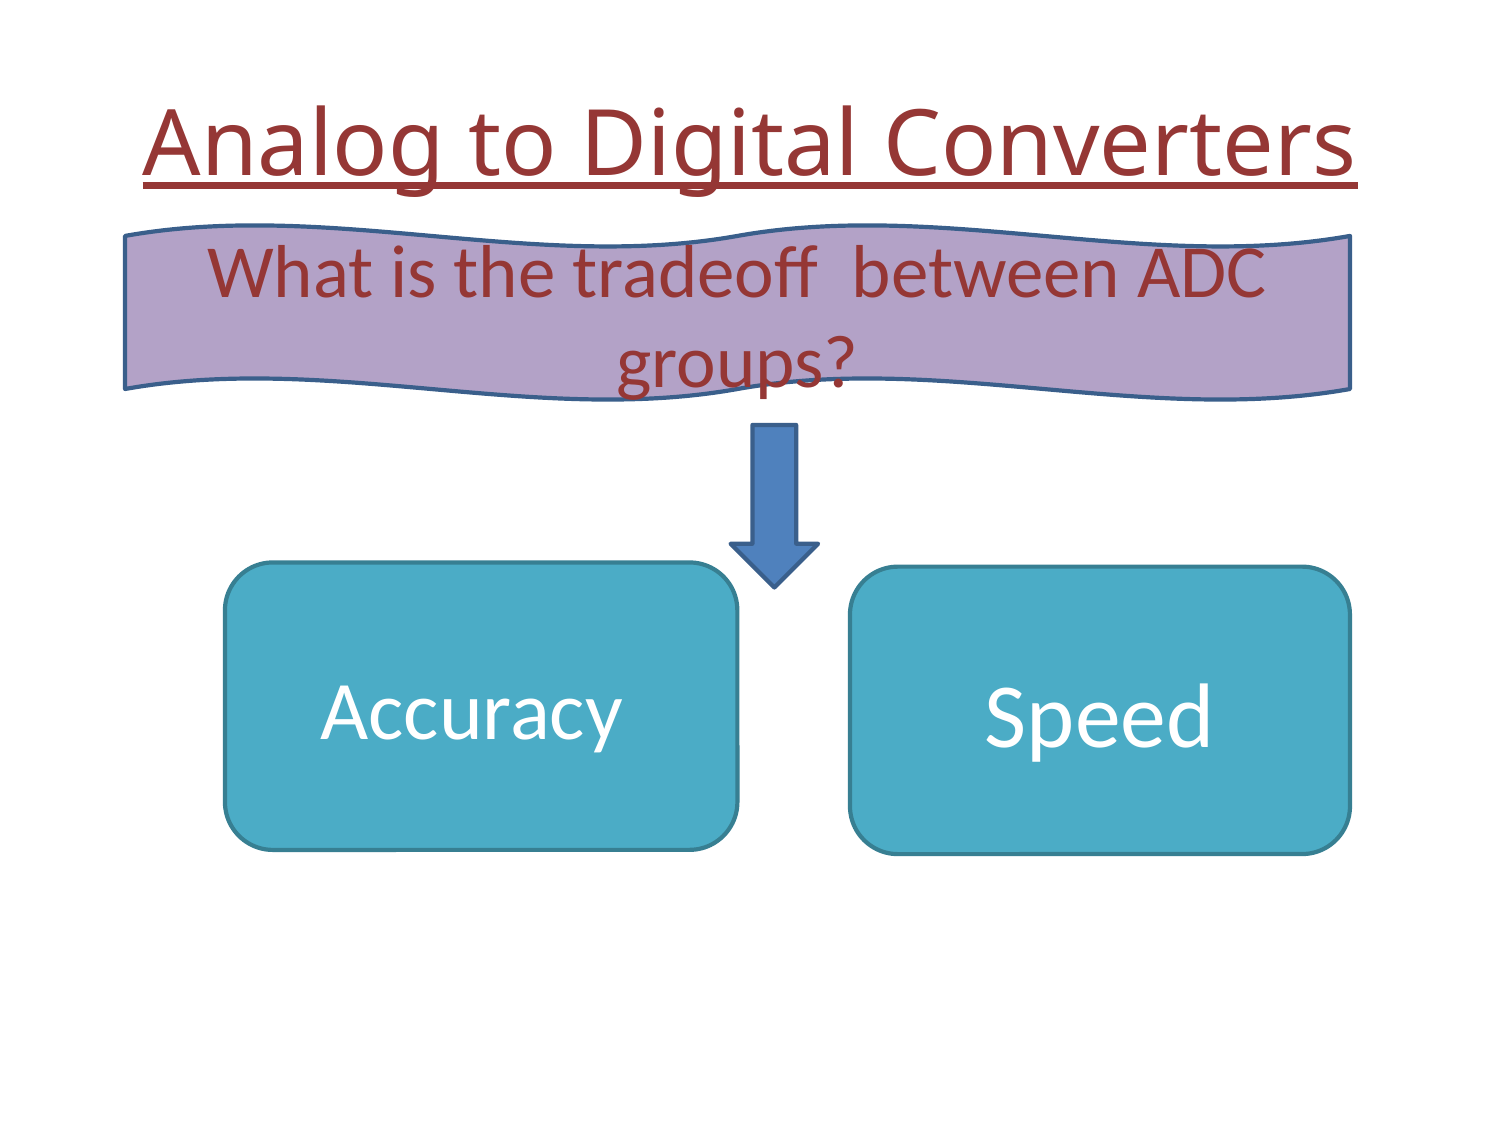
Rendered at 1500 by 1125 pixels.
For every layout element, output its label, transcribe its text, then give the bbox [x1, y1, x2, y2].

text_box Accuracy [222, 560, 740, 853]
text_box Speed [847, 564, 1353, 857]
title Analog to Digital Converters [75, 45, 1425, 233]
text_box [728, 422, 821, 590]
text_box What is the tradeoff between ADC groups? [122, 223, 1353, 402]
